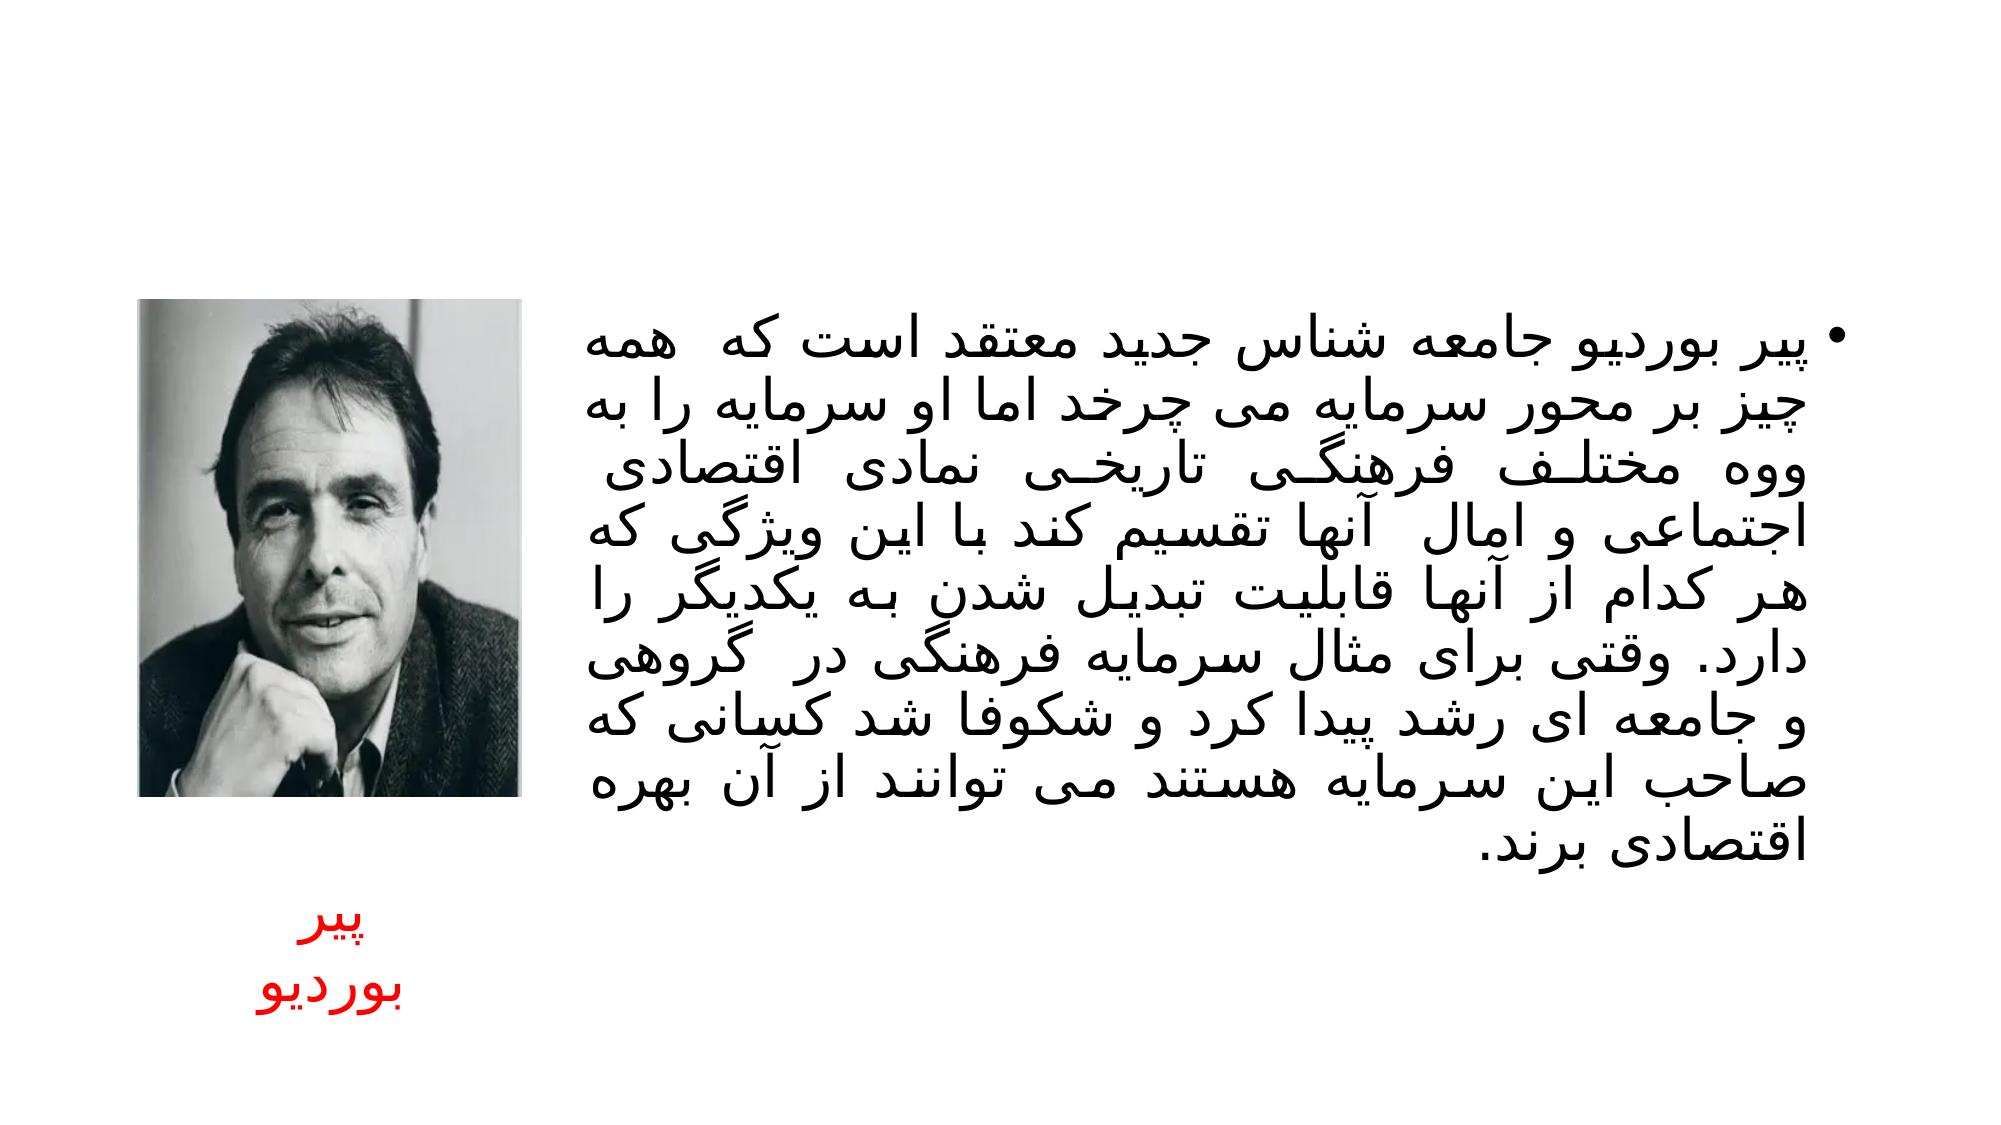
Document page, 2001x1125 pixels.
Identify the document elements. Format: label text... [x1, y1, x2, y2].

picture [137, 299, 522, 797]
list پیر بوردیو جامعه شناس جدید معتقد است که همه چیز بر محور سرمایه می چرخد اما او سرمایه را به ووه مختلف فرهنگی تاریخی نمادی اقتصادی اجتماعی و امال آنها تقسیم کند با این ویژگی که هر کدام از آنها قابلیت تبدیل شدن به یکدیگر را دارد. وقتی برای مثال سرمایه فرهنگی در گروهی و جامعه ای رشد پیدا کرد و شکوفا شد کسانی که صاحب این سرمایه هستند می توانند از آن بهره اقتصادی برند. [567, 299, 1863, 1014]
text_box پیر بوردیو [214, 865, 450, 1021]
